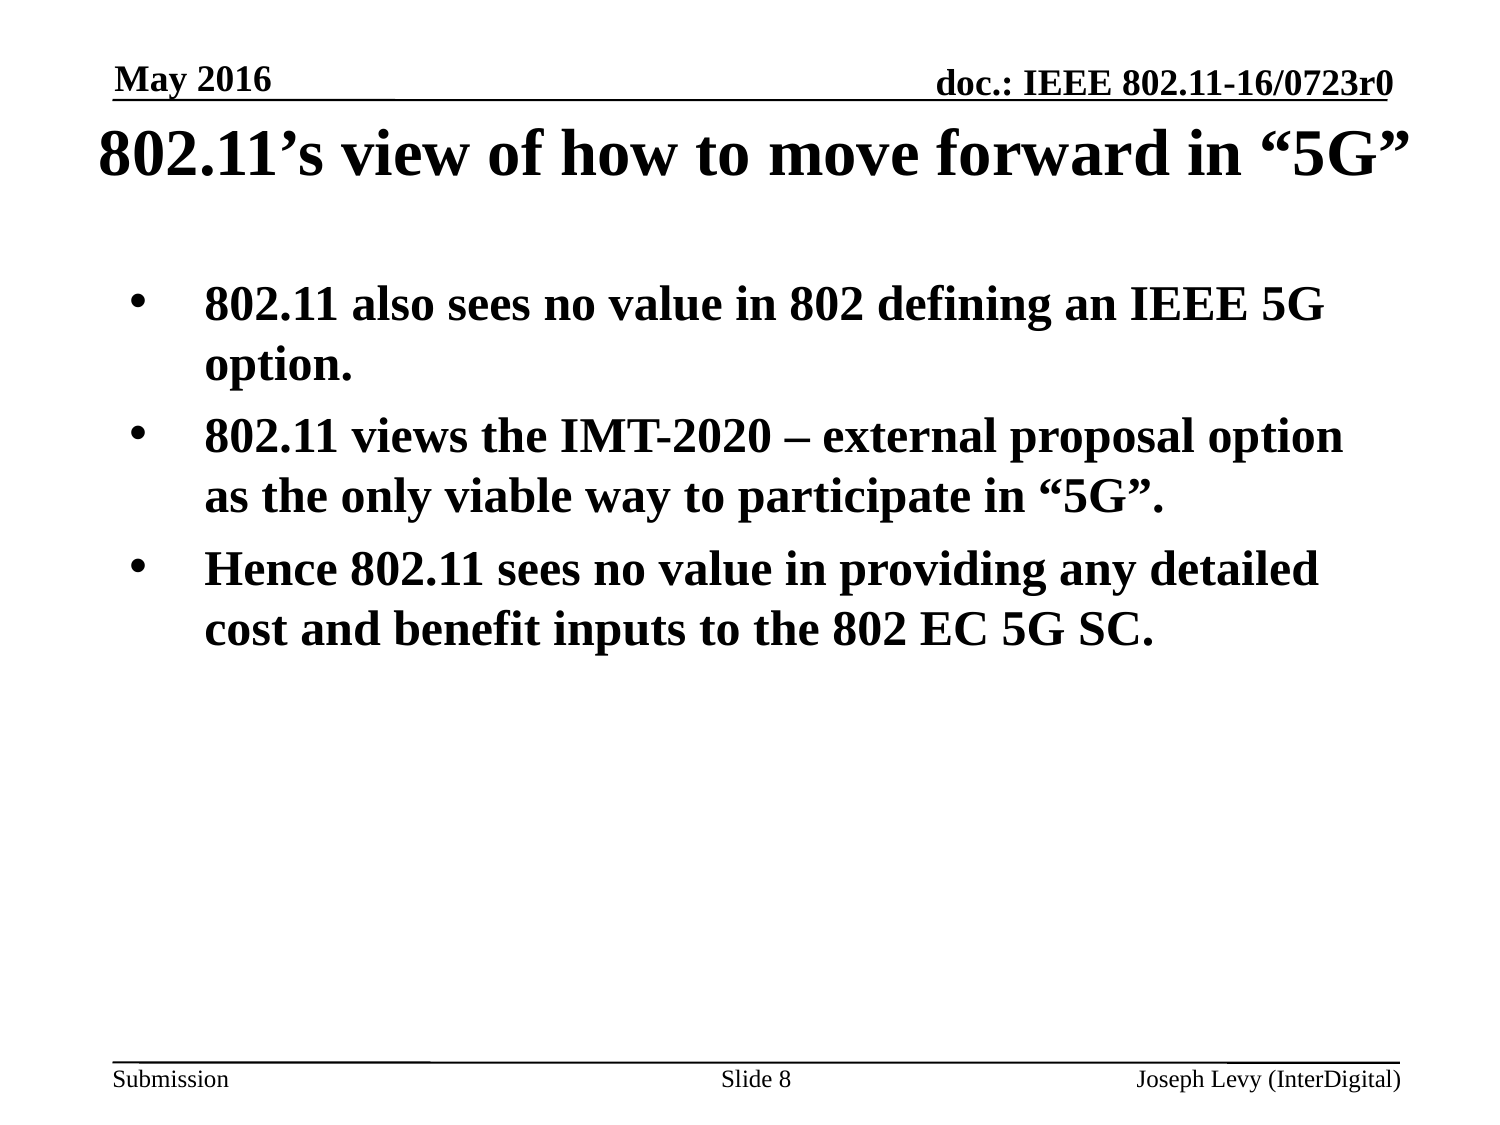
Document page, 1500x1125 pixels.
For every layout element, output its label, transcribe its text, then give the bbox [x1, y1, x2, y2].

list 802.11 also sees no value in 802 defining an IEEE 5G option. 802.11 views the IMT-2020 – external proposal option as the only viable way to participate in “5G”. Hence 802.11 sees no value in providing any detailed cost and benefit inputs to the 802 EC 5G SC. [114, 262, 1376, 1058]
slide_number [114, 54, 423, 100]
footer Joseph Levy (InterDigital) [878, 1061, 1402, 1093]
title 802.11’s view of how to move forward in “5G” [73, 101, 1439, 196]
slide_number Slide 8 [712, 1061, 800, 1123]
